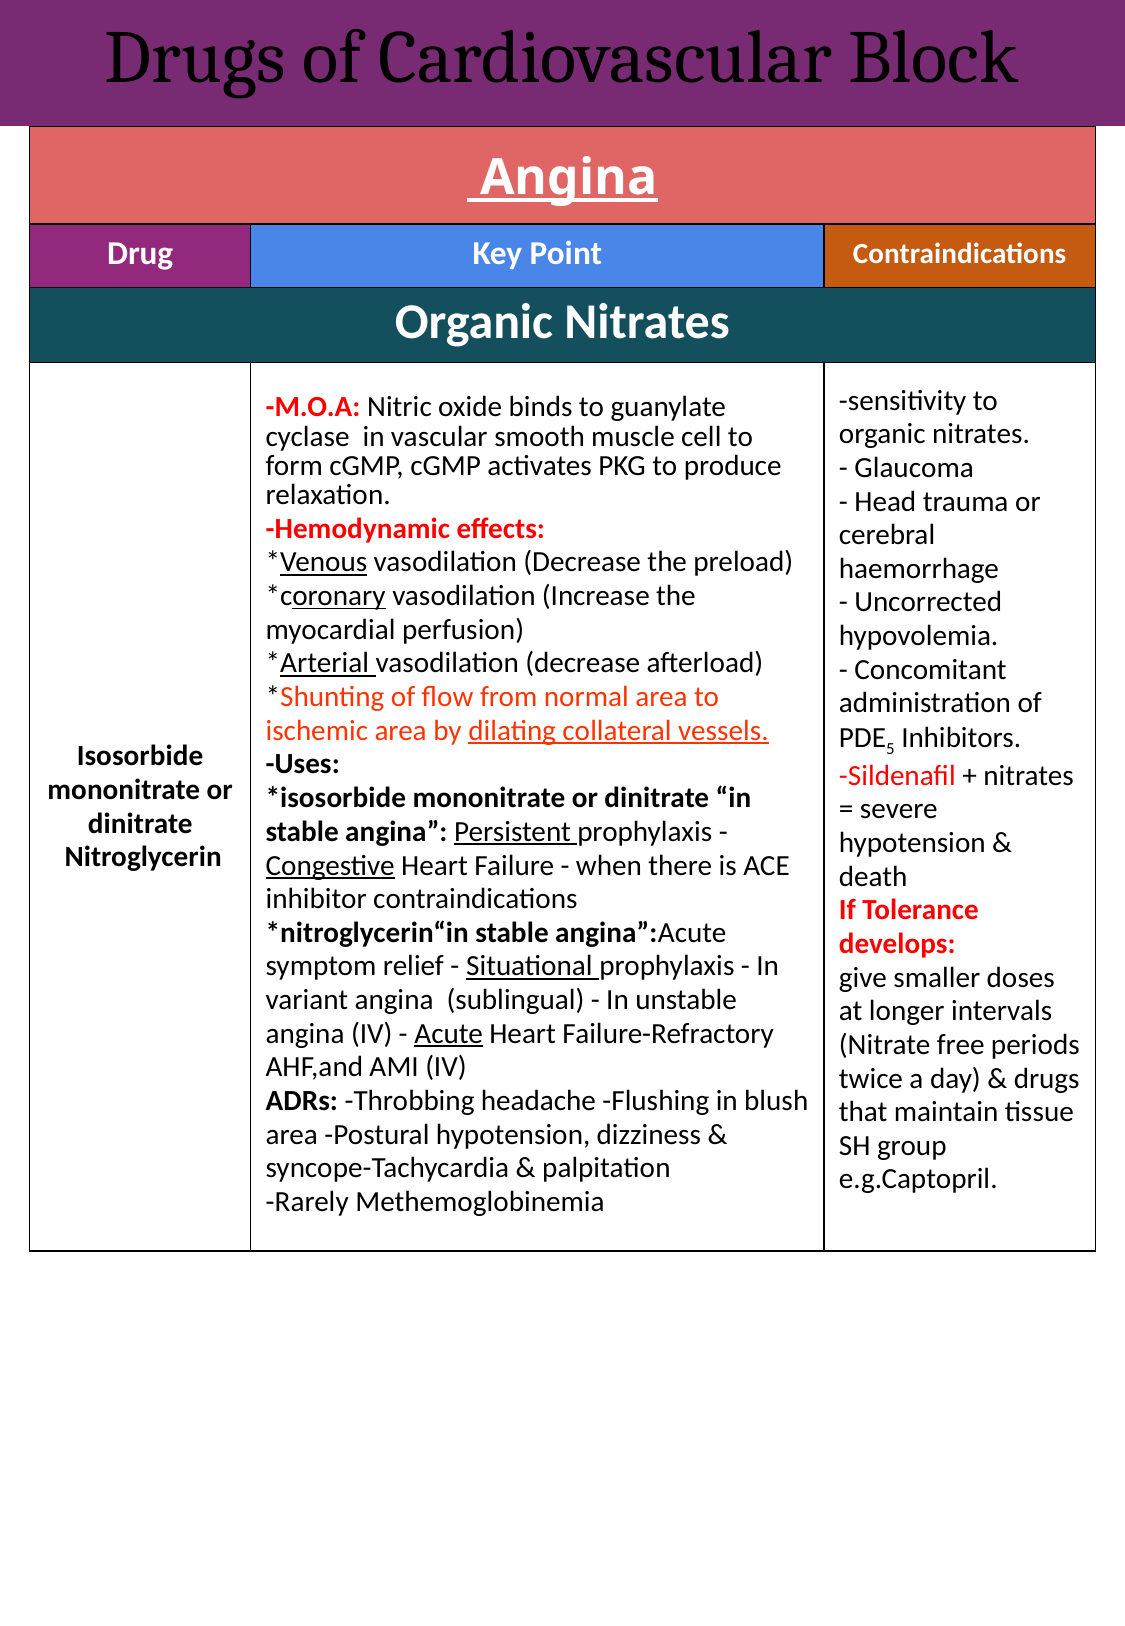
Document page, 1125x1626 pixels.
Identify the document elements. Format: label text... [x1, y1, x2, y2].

table_cell -M.O.A: Nitric oxide binds to guanylate cyclase in vascular smooth muscle cell to form cGMP, cGMP activates PKG to produce relaxation. -Hemodynamic effects: *Venous vasodilation (Decrease the preload) *coronary vasodilation (Increase the myocardial perfusion) *Arterial vasodilation (decrease afterload) *Shunting of flow from normal area to ischemic area by dilating collateral vessels. -Uses: *isosorbide mononitrate or dinitrate “in stable angina”: Persistent prophylaxis - Congestive Heart Failure - when there is ACE inhibitor contraindications *nitroglycerin“in stable angina”:Acute symptom relief - Situational prophylaxis - In variant angina (sublingual) - In unstable angina (IV) - Acute Heart Failure-Refractory AHF,and AMI (IV) ADRs: -Throbbing headache -Flushing in blush area -Postural hypotension, dizziness & syncope-Tachycardia & palpitation -Rarely Methemoglobinemia [251, 363, 823, 1250]
table_cell Key Point [251, 225, 823, 287]
table_cell Contraindications [825, 225, 1095, 287]
table_cell Drug [30, 225, 250, 287]
table_header Angina [30, 127, 1095, 223]
table_cell Organic Nitrates [30, 288, 1095, 362]
table_cell Isosorbide mononitrate or dinitrate Nitroglycerin [30, 363, 250, 1250]
text_box Drugs of Cardiovascular Block [0, 0, 1125, 126]
table_cell -sensitivity to organic nitrates. - Glaucoma - Head trauma or cerebral haemorrhage - Uncorrected hypovolemia. - Concomitant administration of PDE5 Inhibitors. -Sildenafil + nitrates = severe hypotension & death If Tolerance develops: give smaller doses at longer intervals (Nitrate free periods twice a day) & drugs that maintain tissue SH group e.g.Captopril. [825, 363, 1095, 1250]
